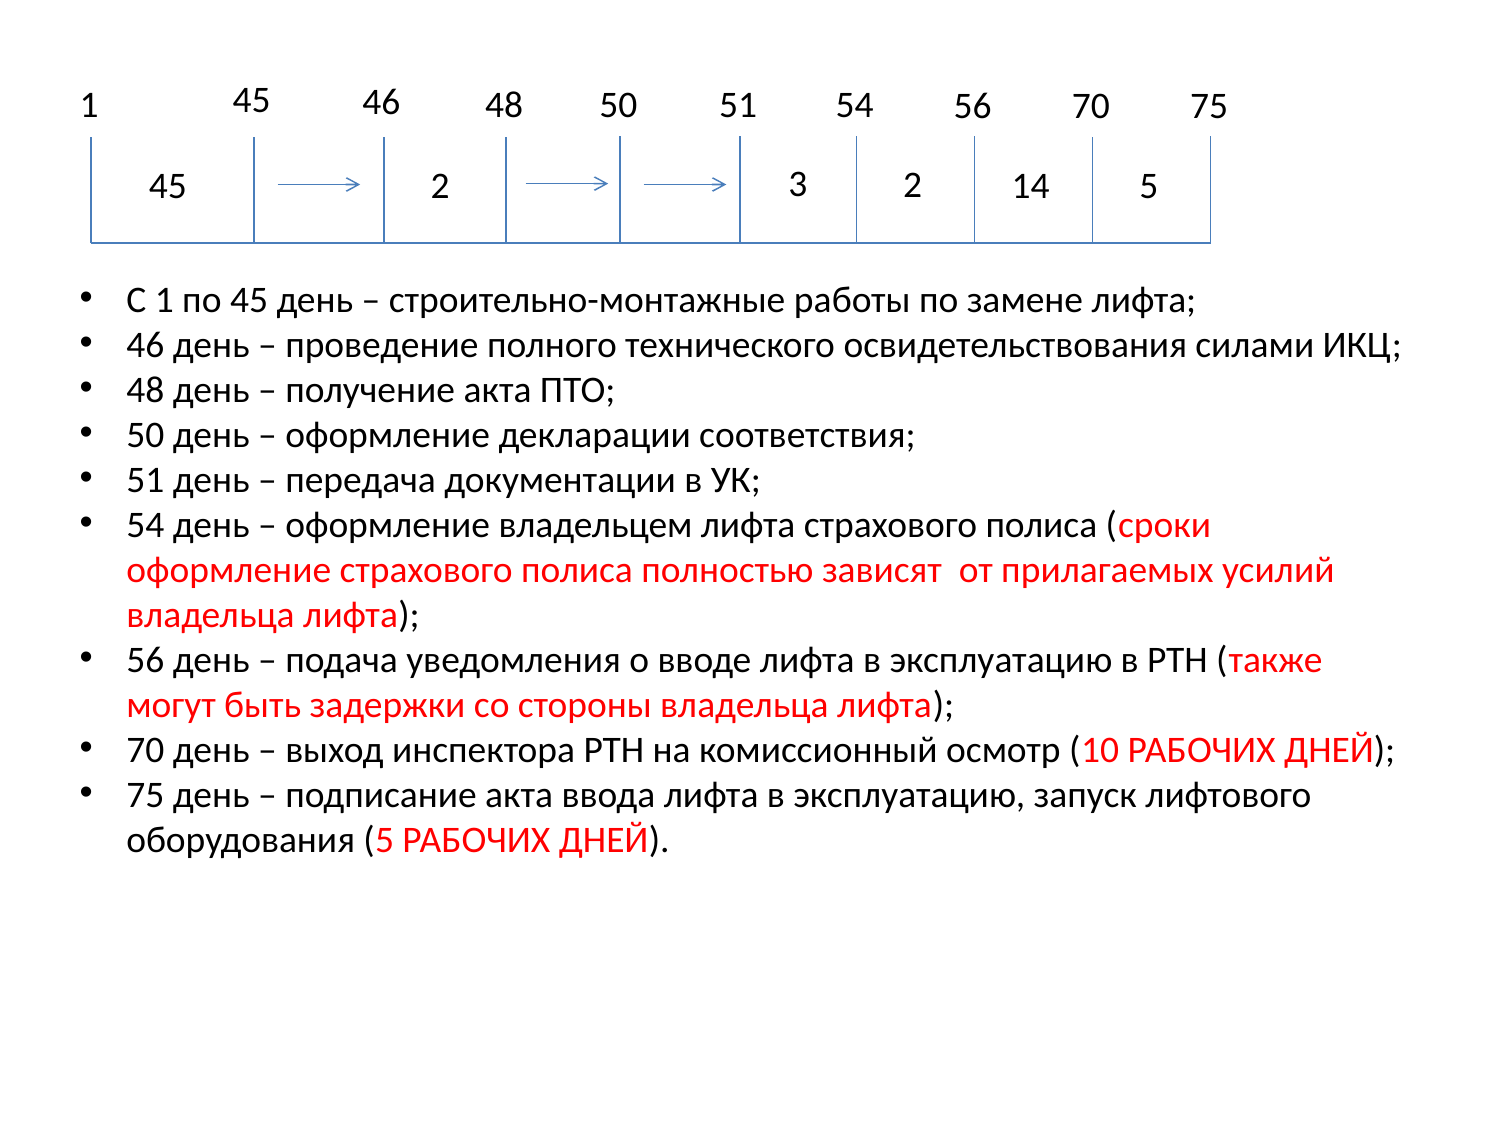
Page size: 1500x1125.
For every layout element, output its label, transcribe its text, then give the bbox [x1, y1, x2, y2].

text_box 70 [1057, 73, 1128, 134]
text_box 3 [773, 151, 851, 212]
text_box 45 [134, 153, 241, 213]
text_box 56 [938, 73, 1010, 134]
text_box 1 [64, 72, 113, 133]
text_box 48 [470, 72, 542, 133]
text_box 51 [704, 72, 776, 133]
text_box 2 [879, 152, 954, 213]
text_box 75 [1175, 73, 1247, 134]
text_box 46 [347, 69, 425, 130]
text_box 2 [407, 153, 490, 213]
text_box 14 [988, 154, 1084, 214]
text_box 45 [217, 67, 290, 128]
text_box С 1 по 45 день – строительно-монтажные работы по замене лифта; 46 день – проведение полного технического освидетельствования силами ИКЦ; 48 день – получение акта ПТО; 50 день – оформление декларации соответствия; 51 день – передача документации в УК; 54 день – оформление владельцем лифта страхового полиса (сроки оформление страхового полиса полностью зависят от прилагаемых усилий владельца лифта); 56 день – подача уведомления о вводе лифта в эксплуатацию в РТН (также могут быть задержки со стороны владельца лифта); 70 день – выход инспектора РТН на комиссионный осмотр (10 РАБОЧИХ ДНЕЙ); 75 день – подписание акта ввода лифта в эксплуатацию, запуск лифтового оборудования (5 РАБОЧИХ ДНЕЙ). [64, 267, 1424, 1092]
text_box 50 [584, 72, 656, 133]
text_box 54 [820, 72, 892, 133]
text_box 5 [1116, 154, 1200, 214]
